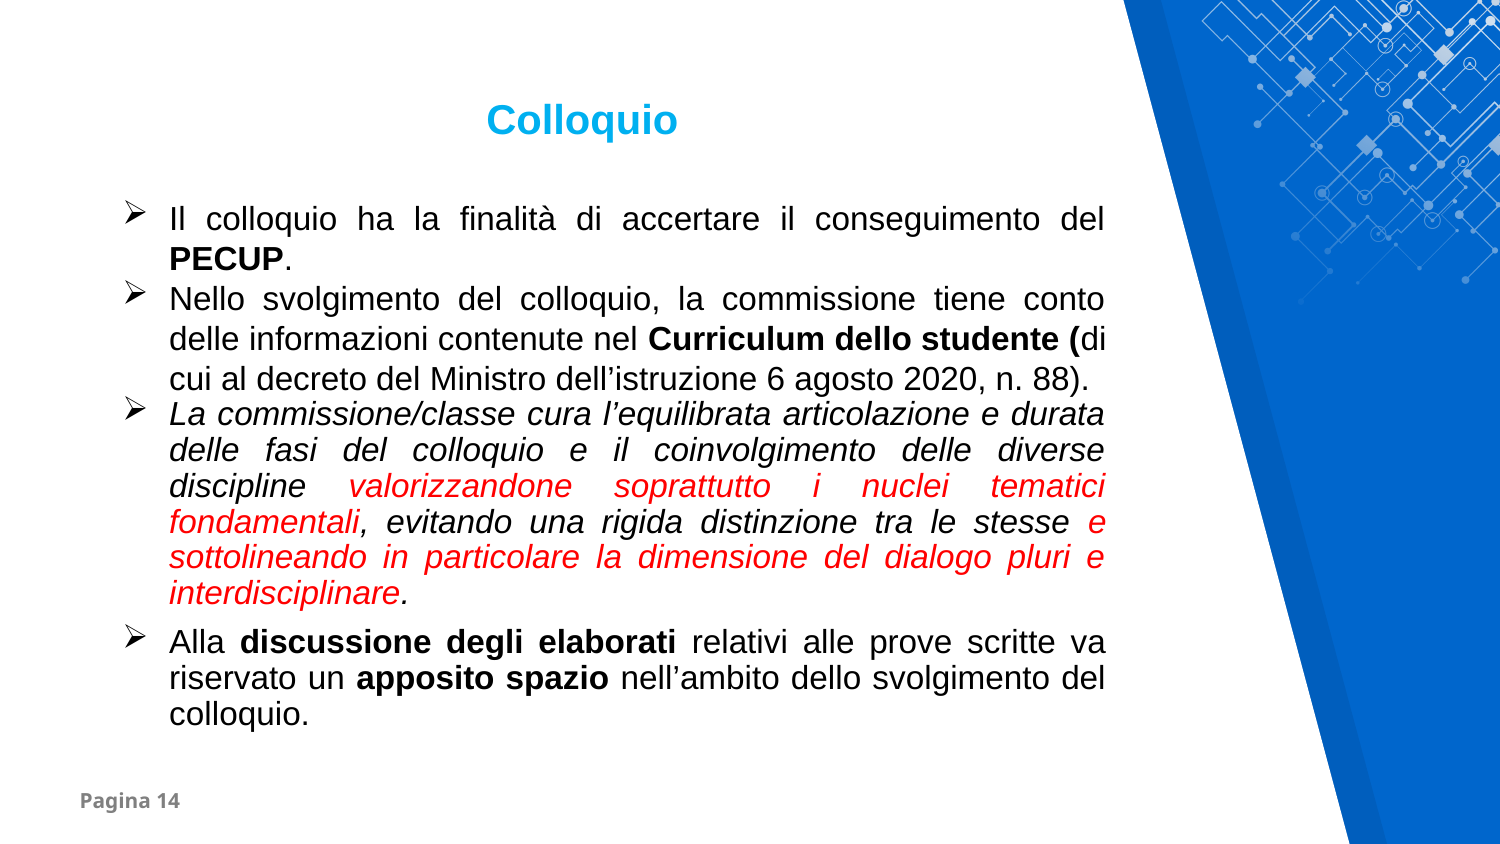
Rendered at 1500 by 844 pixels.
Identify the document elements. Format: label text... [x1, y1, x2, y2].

list Il colloquio ha la finalità di accertare il conseguimento del PECUP. Nello svolgimento del colloquio, la commissione tiene conto delle informazioni contenute nel Curriculum dello studente (di cui al decreto del Ministro dell’istruzione 6 agosto 2020, n. 88). La commissione/classe cura l’equilibrata articolazione e durata delle fasi del colloquio e il coinvolgimento delle diverse discipline valorizzandone soprattutto i nuclei tematici fondamentali, evitando una rigida distinzione tra le stesse e sottolineando in particolare la dimensione del dialogo pluri e interdisciplinare. Alla discussione degli elaborati relativi alle prove scritte va riservato un apposito spazio nell’ambito dello svolgimento del colloquio. [107, 182, 1122, 769]
list Colloquio [80, 77, 1084, 181]
picture [1017, 0, 1500, 341]
